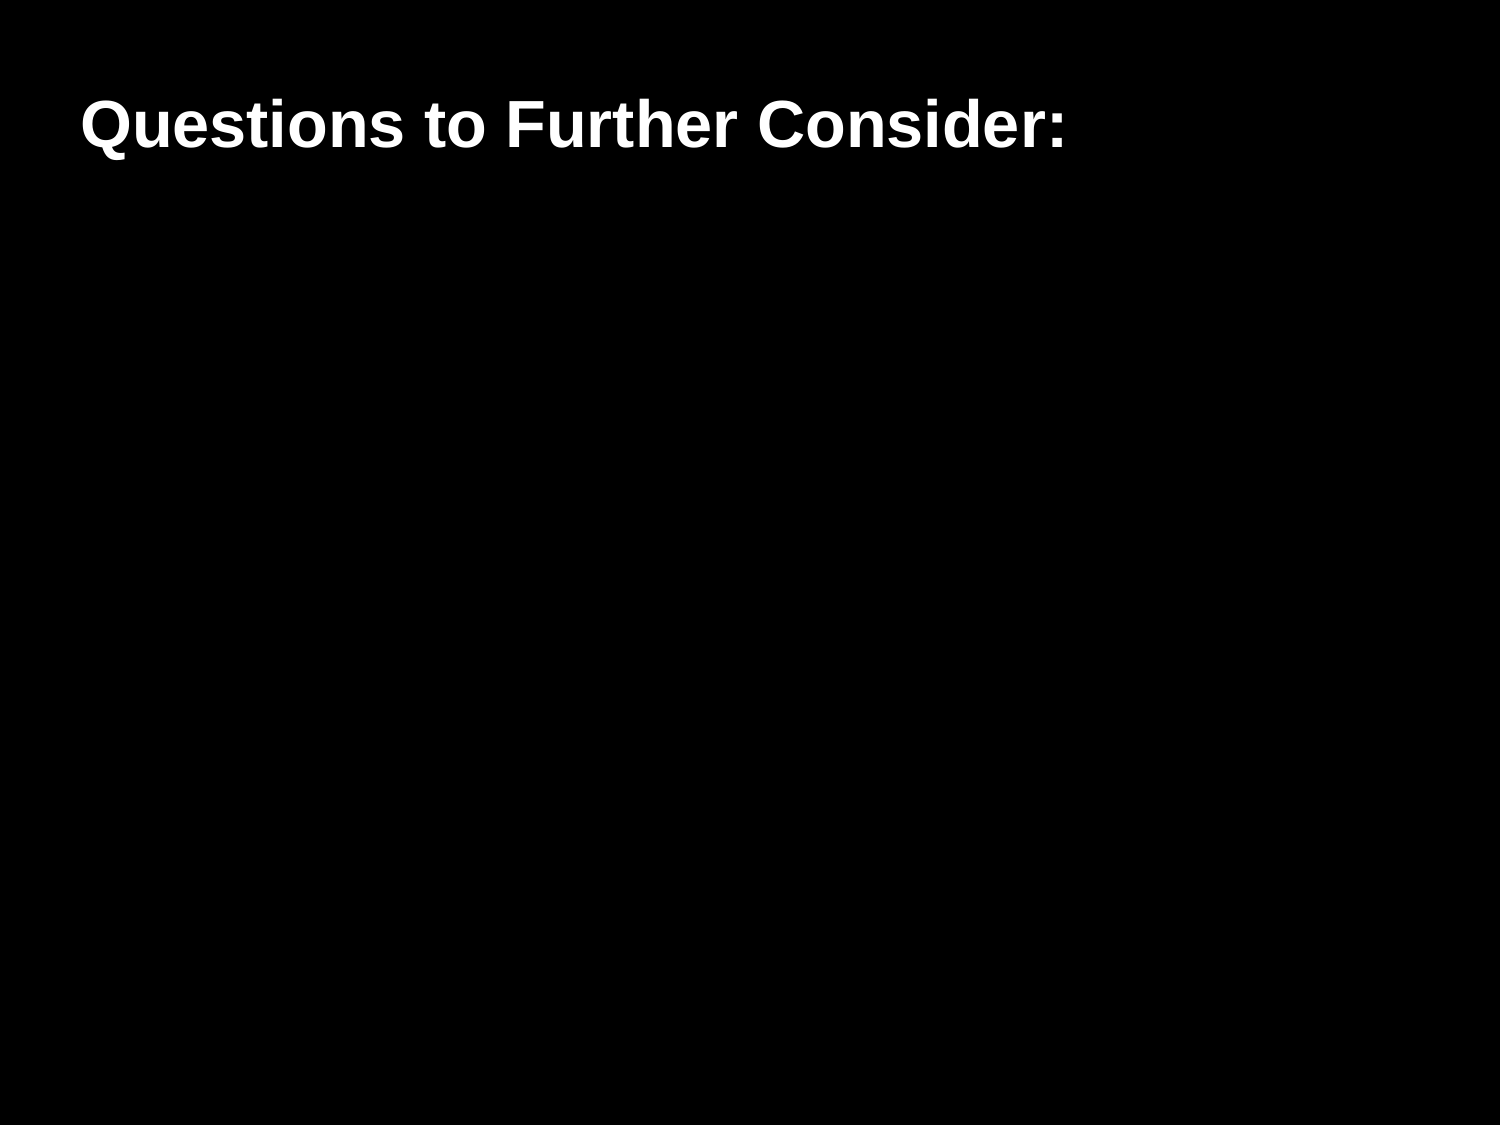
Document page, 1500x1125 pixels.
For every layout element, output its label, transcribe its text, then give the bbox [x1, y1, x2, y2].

text_box Questions to Further Consider: [65, 73, 1438, 249]
